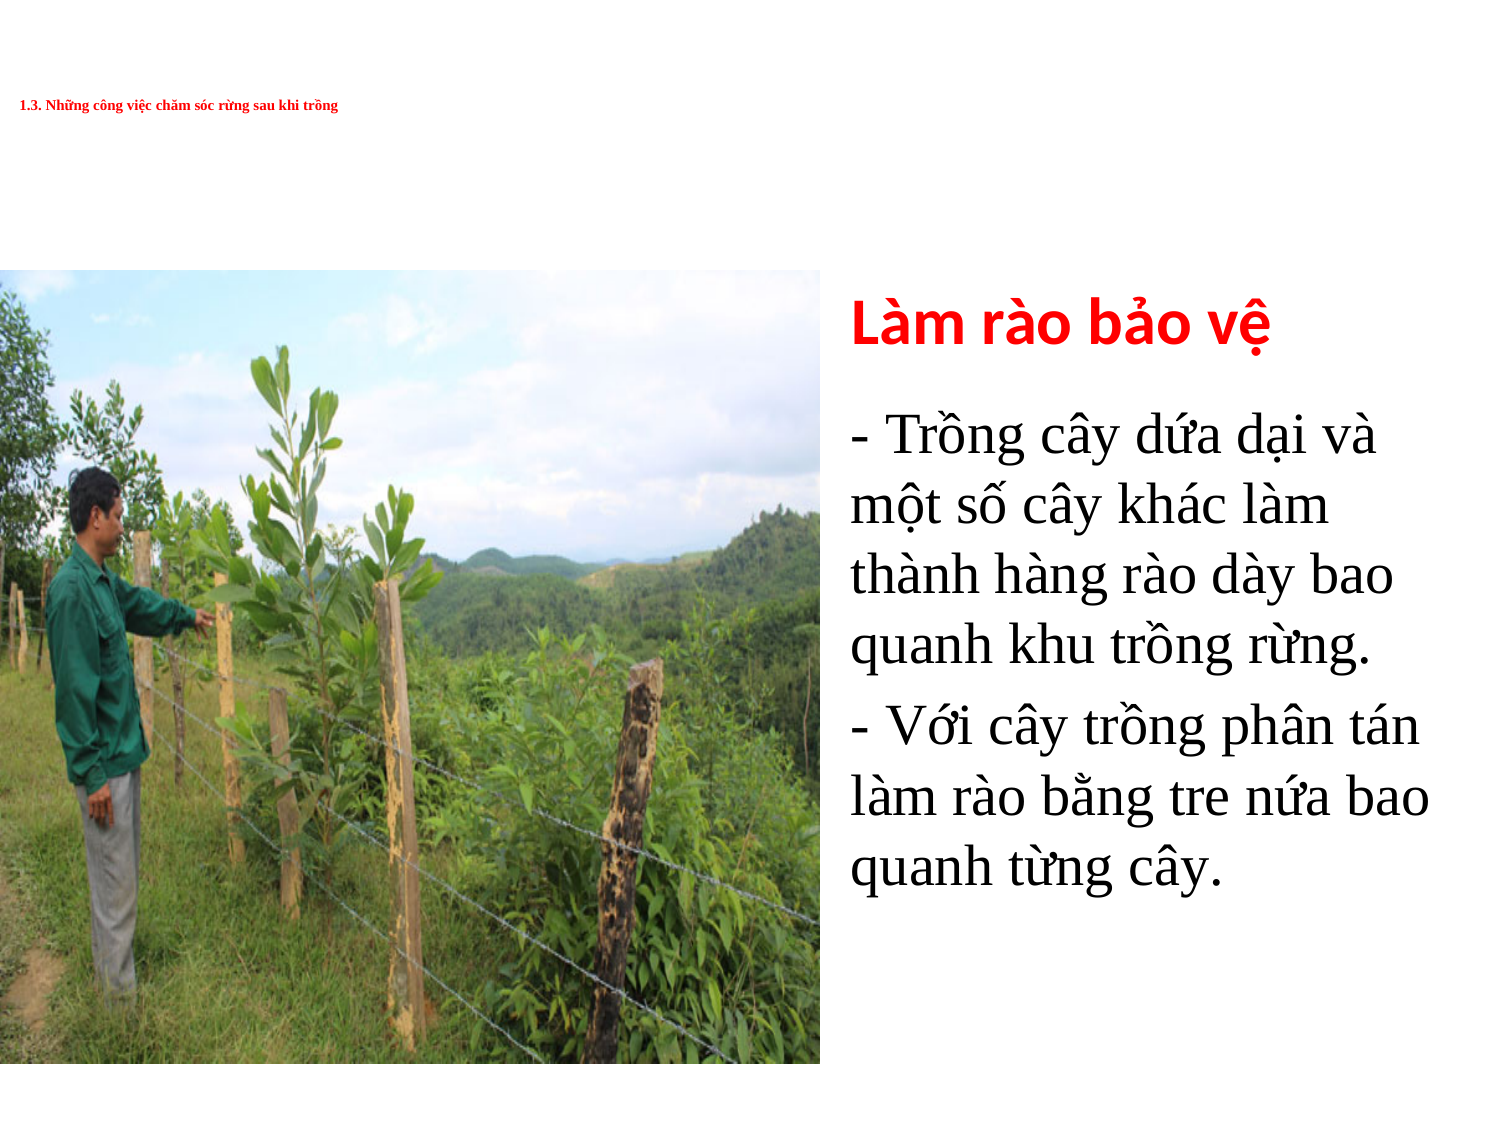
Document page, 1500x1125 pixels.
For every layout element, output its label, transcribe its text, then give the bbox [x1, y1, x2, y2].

text_box Làm rào bảo vệ [821, 270, 1500, 365]
list - Trồng cây dứa dại và một số cây khác làm thành hàng rào dày bao quanh khu trồng rừng. - Với cây trồng phân tán làm rào bằng tre nứa bao quanh từng cây. [835, 387, 1480, 1125]
title 1.3. Những công việc chăm sóc rừng sau khi trồng [4, 87, 1482, 146]
picture [0, 269, 820, 1064]
